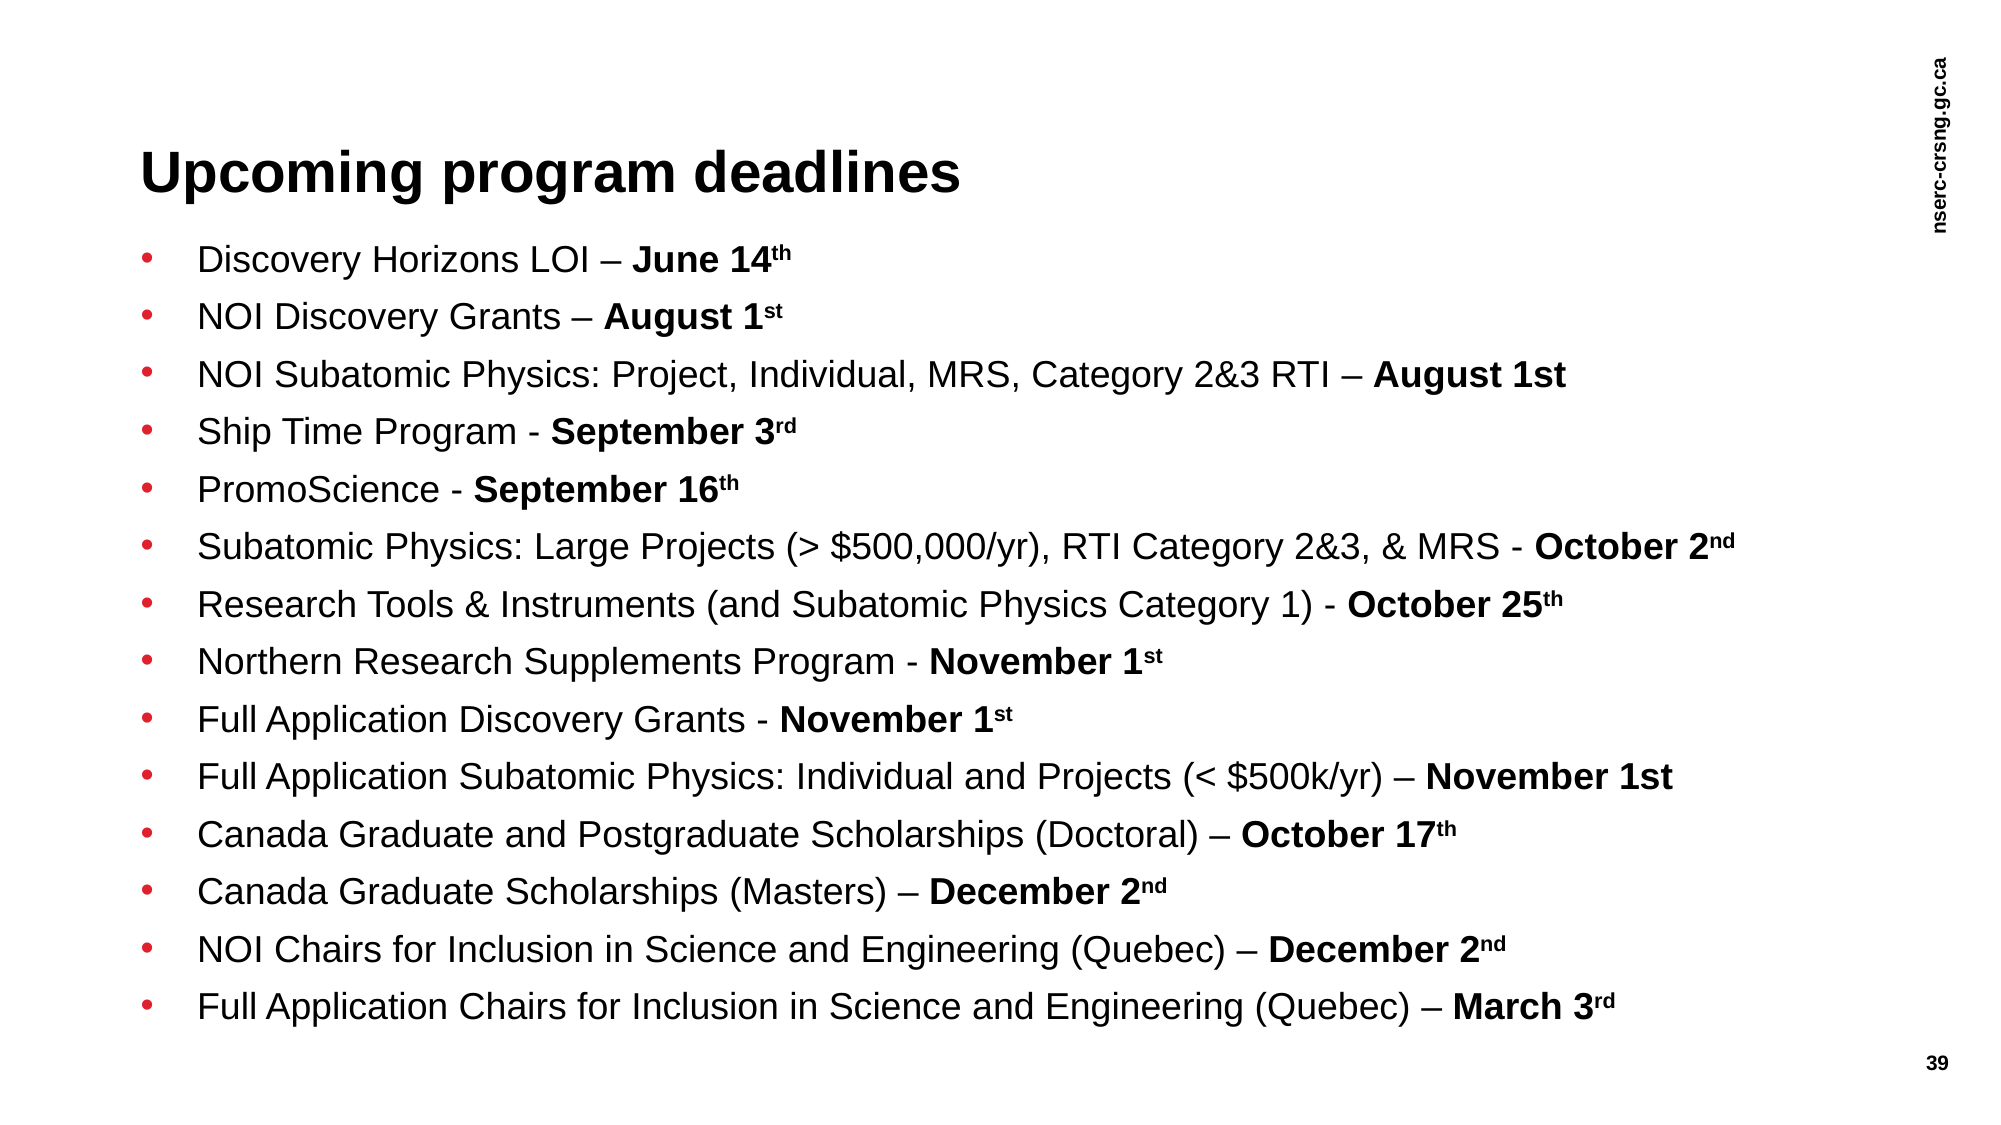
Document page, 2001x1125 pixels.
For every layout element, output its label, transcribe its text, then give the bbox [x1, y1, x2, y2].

list Discovery Horizons LOI – June 14th NOI Discovery Grants – August 1st NOI Subatomic Physics: Project, Individual, MRS, Category 2&3 RTI – August 1st Ship Time Program - September 3rd PromoScience - September 16th Subatomic Physics: Large Projects (> $500,000/yr), RTI Category 2&3, & MRS - October 2nd Research Tools & Instruments (and Subatomic Physics Category 1) - October 25th Northern Research Supplements Program - November 1st Full Application Discovery Grants - November 1st Full Application Subatomic Physics: Individual and Projects (< $500k/yr) – November 1st Canada Graduate and Postgraduate Scholarships (Doctoral) – October 17th Canada Graduate Scholarships (Masters) – December 2nd NOI Chairs for Inclusion in Science and Engineering (Quebec) – December 2nd Full Application Chairs for Inclusion in Science and Engineering (Quebec) – March 3rd [125, 227, 1894, 1065]
title Upcoming program deadlines [125, 125, 1688, 214]
